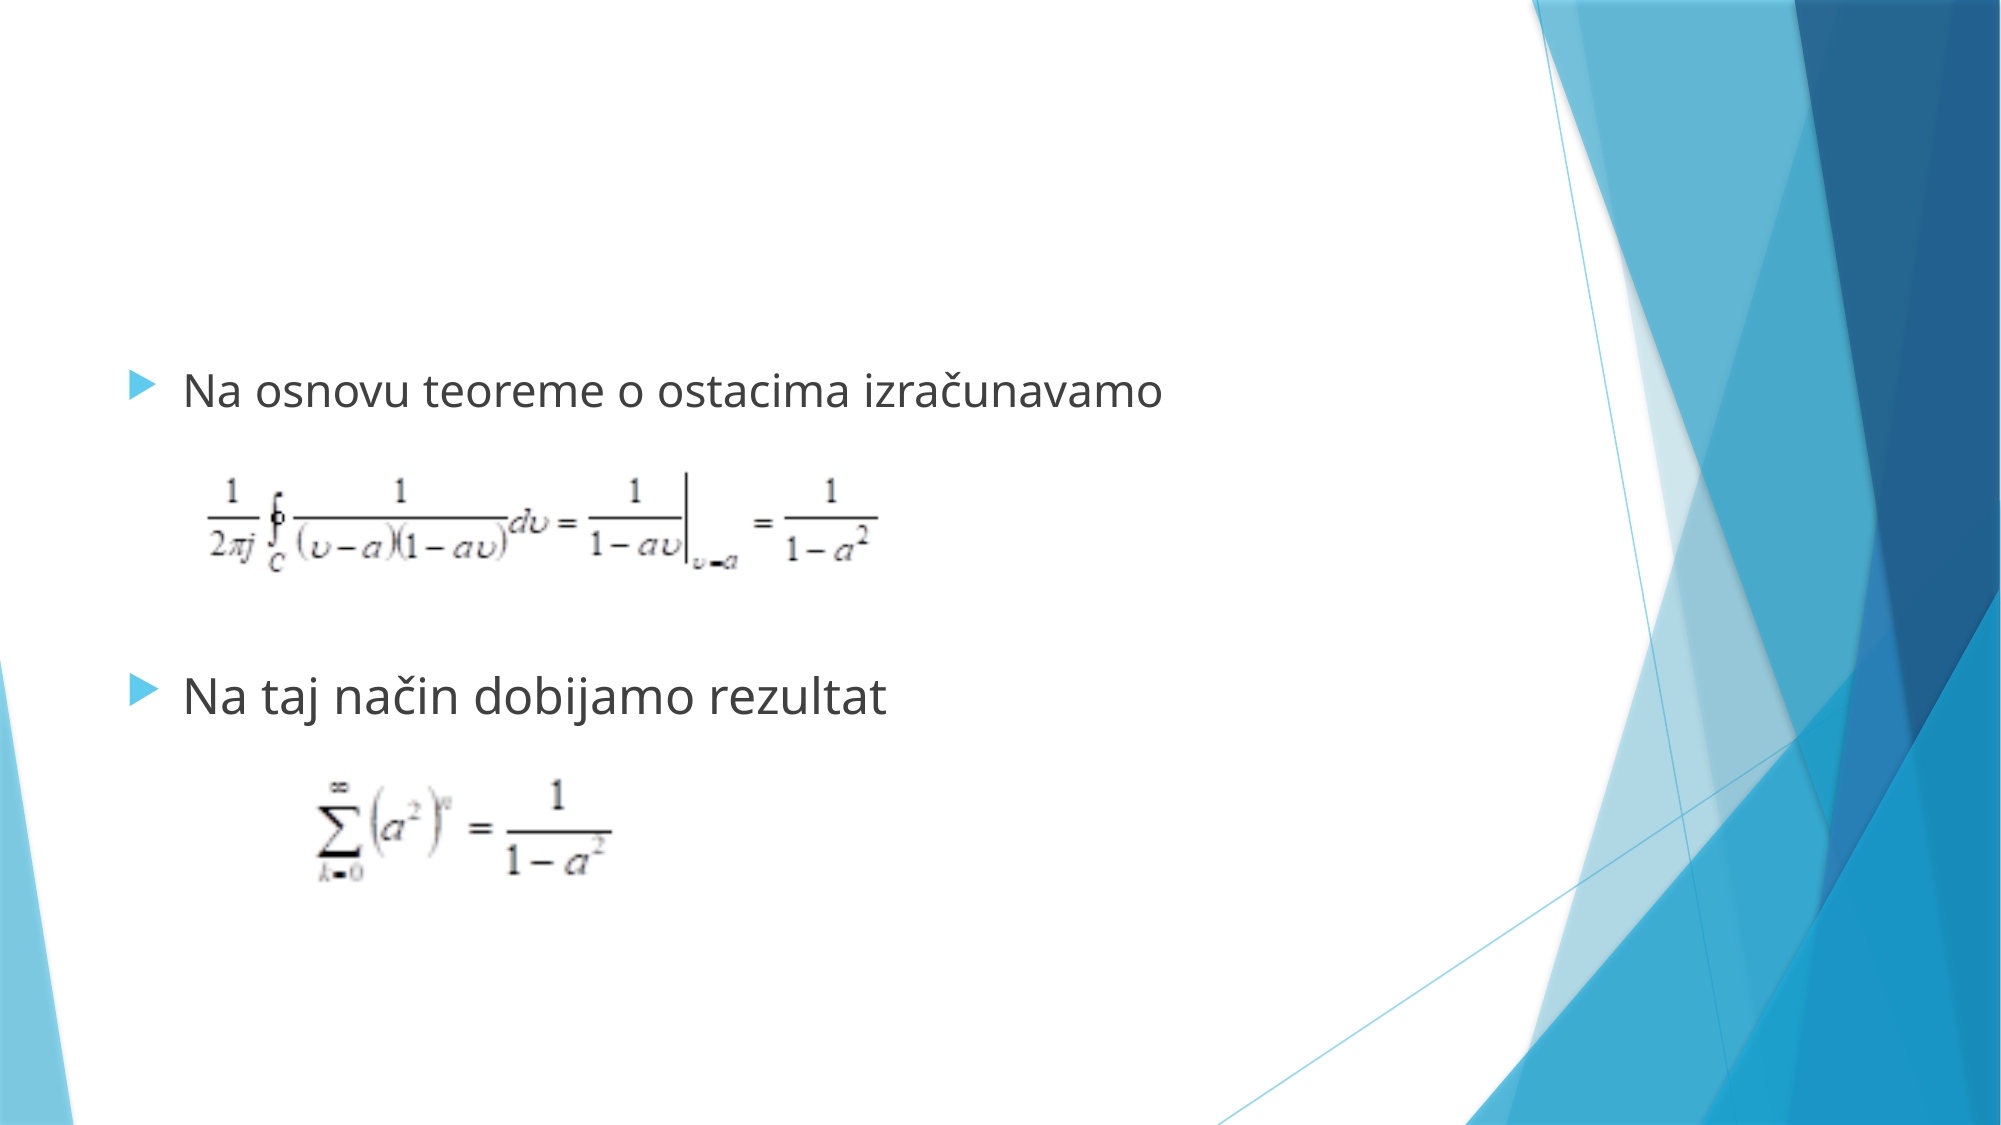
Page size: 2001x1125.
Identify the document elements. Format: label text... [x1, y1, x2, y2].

picture [310, 763, 628, 901]
list Na osnovu teoreme o ostacima izračunavamo Na taj način dobijamo rezultat [111, 354, 1522, 992]
picture [200, 461, 890, 585]
